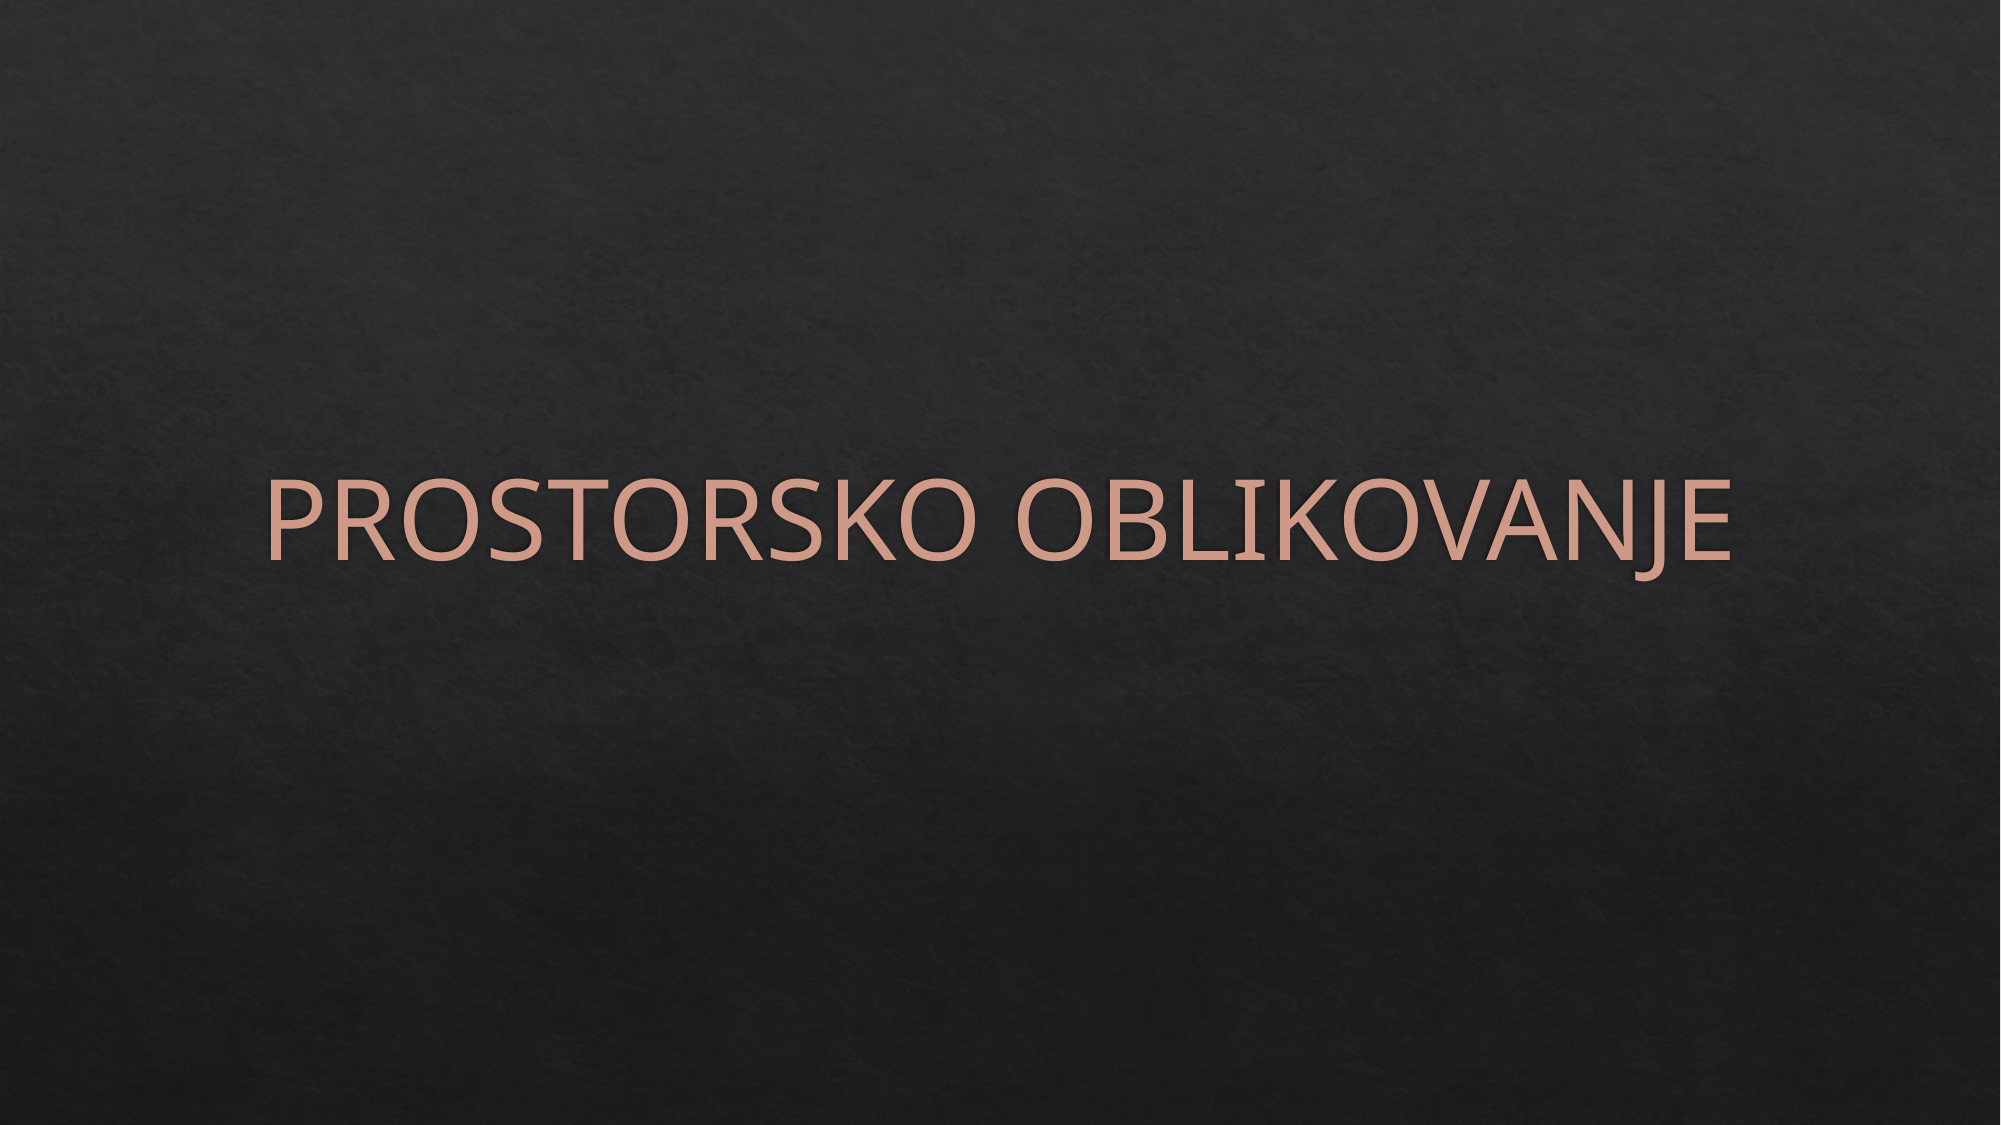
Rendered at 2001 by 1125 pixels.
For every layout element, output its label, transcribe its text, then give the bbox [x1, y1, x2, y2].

title PROSTORSKO OBLIKOVANJE [224, 290, 1774, 591]
